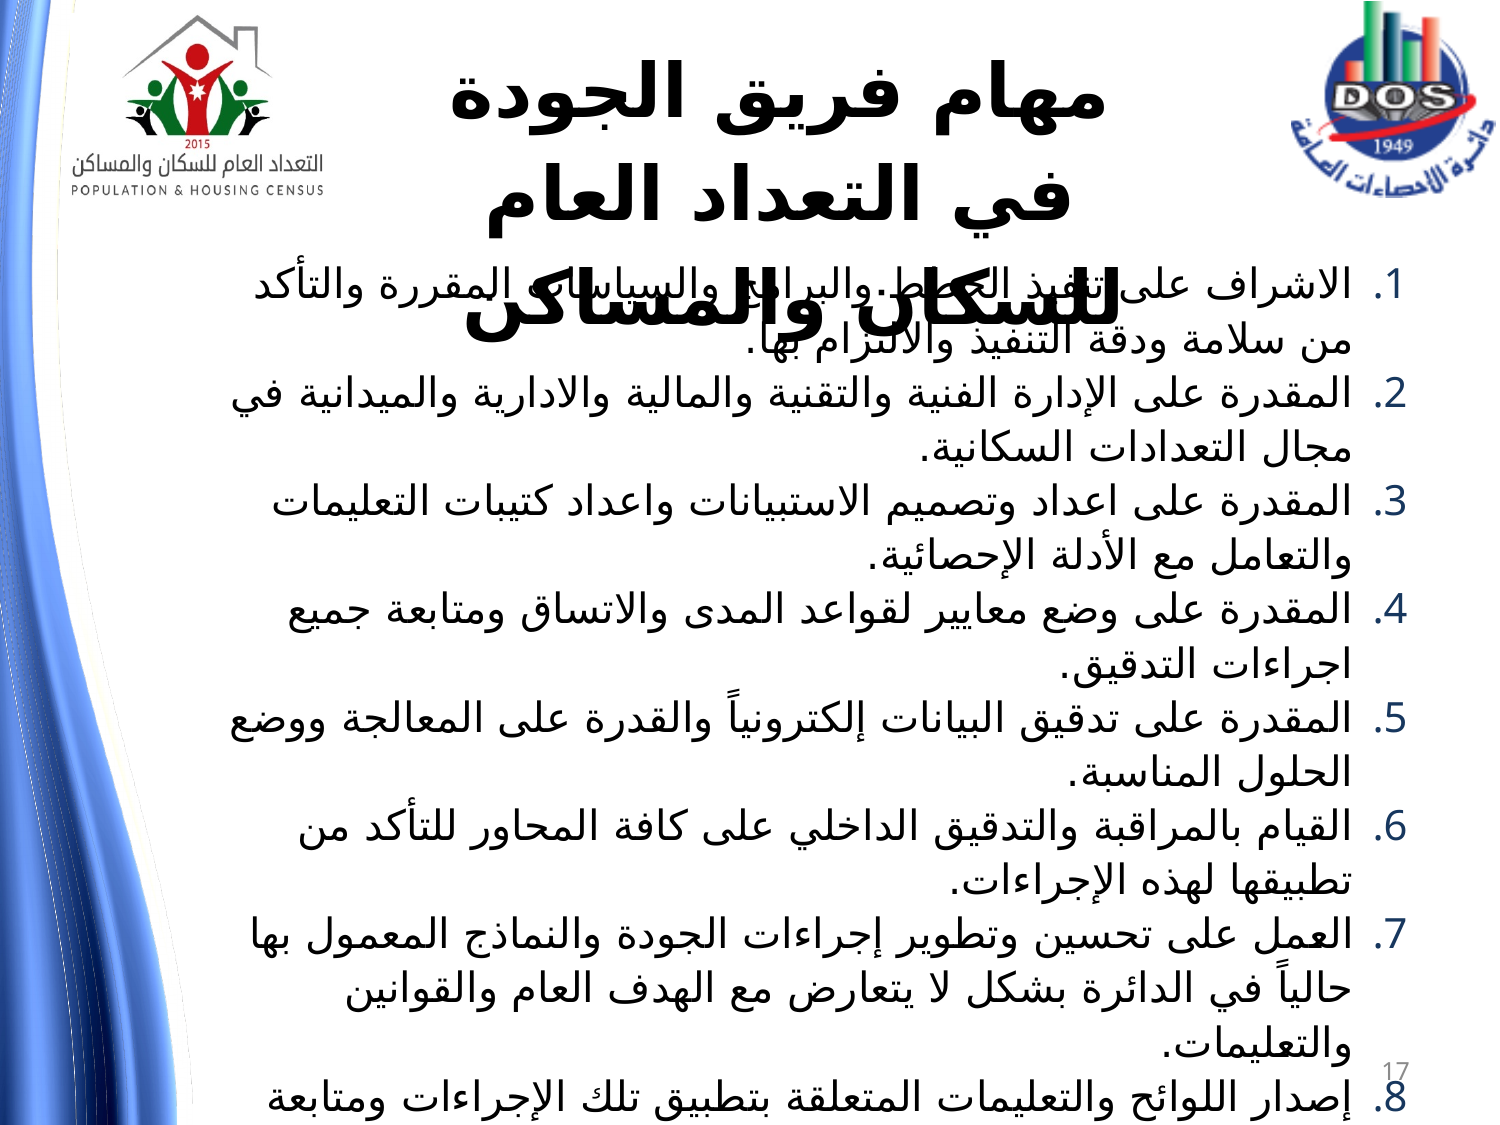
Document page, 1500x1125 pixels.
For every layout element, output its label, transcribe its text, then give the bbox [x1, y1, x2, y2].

list الاشراف على تنفيذ الخطط والبرامج والسياسات المقررة والتأكد من سلامة ودقة التنفيذ والالتزام بها. المقدرة على الإدارة الفنية والتقنية والمالية والادارية والميدانية في مجال التعدادات السكانية. المقدرة على اعداد وتصميم الاستبيانات واعداد كتيبات التعليمات والتعامل مع الأدلة الإحصائية. المقدرة على وضع معايير لقواعد المدى والاتساق ومتابعة جميع اجراءات التدقيق. المقدرة على تدقيق البيانات إلكترونياً والقدرة على المعالجة ووضع الحلول المناسبة. القيام بالمراقبة والتدقيق الداخلي على كافة المحاور للتأكد من تطبيقها لهذه الإجراءات. العمل على تحسين وتطوير إجراءات الجودة والنماذج المعمول بها حالياً في الدائرة بشكل لا يتعارض مع الهدف العام والقوانين والتعليمات. إصدار اللوائح والتعليمات المتعلقة بتطبيق تلك الإجراءات ومتابعة تنفيذها. الإشراف المباشر على الفنيين والتقنيين والميدانيين العاملين في التعداد. المشاركة في تقييم أداء الموظفين والعاملين في التعداد من خلال تطبيقهم لمعايير الجودة. تسجيل حالات عدم المطابقة والاتساق واعداد تقارير عنها، وكذلك رفع التقارير الدورية بالانجازات والمشاكل والاخفاقات إلى المدير الوطني للتعداد. [197, 245, 1425, 1005]
text_box مهام فريق الجودة في التعداد العام للسكان والمساكن [400, 21, 1160, 347]
slide_number 17 [1074, 1042, 1425, 1103]
picture [1291, 1, 1496, 198]
picture [70, 13, 323, 198]
